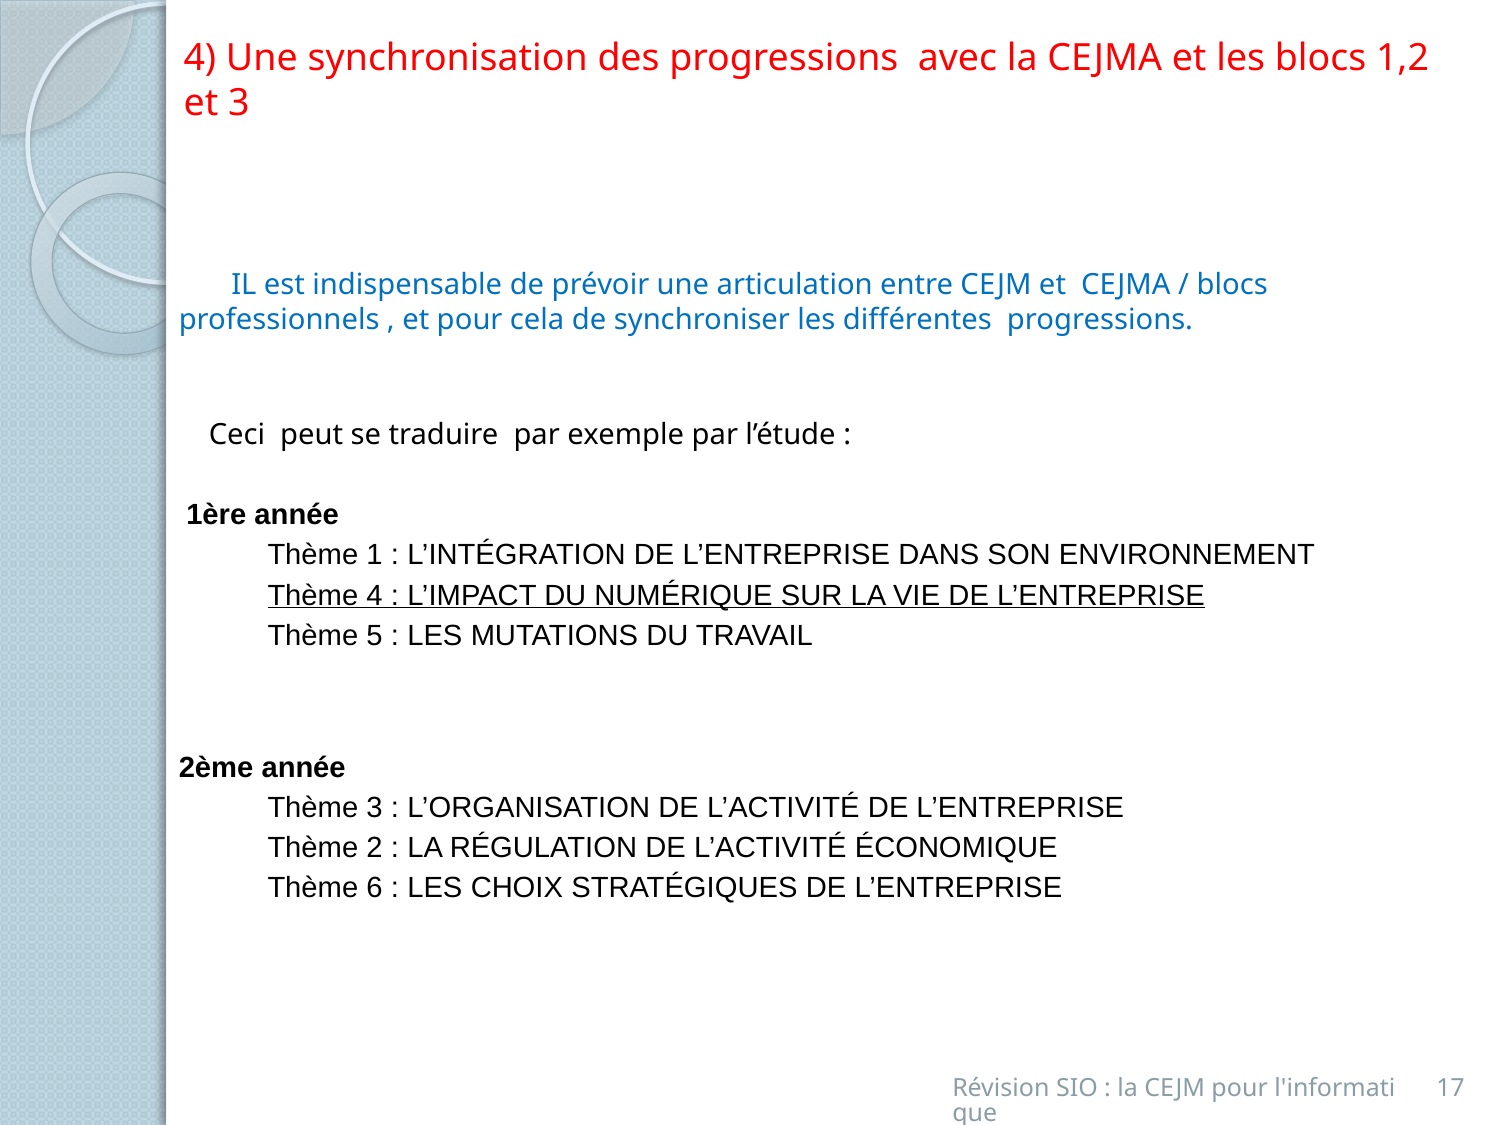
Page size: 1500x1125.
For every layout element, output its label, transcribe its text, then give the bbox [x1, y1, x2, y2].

slide_number 17 [1413, 1034, 1488, 1113]
footer Révision SIO : la CEJM pour l'informatique [937, 1034, 1413, 1113]
text_box IL est indispensable de prévoir une articulation entre CEJM et CEJMA / blocs professionnels , et pour cela de synchroniser les différentes progressions. Ceci peut se traduire par exemple par l’étude : 1ère année Thème 1 : L’INTÉGRATION DE L’ENTREPRISE DANS SON ENVIRONNEMENT Thème 4 : L’IMPACT DU NUMÉRIQUE SUR LA VIE DE L’ENTREPRISE Thème 5 : LES MUTATIONS DU TRAVAIL 2ème année Thème 3 : L’ORGANISATION DE L’ACTIVITÉ DE L’ENTREPRISE Thème 2 : LA RÉGULATION DE L’ACTIVITÉ ÉCONOMIQUE Thème 6 : LES CHOIX STRATÉGIQUES DE L’ENTREPRISE [164, 257, 1418, 911]
title 4) Une synchronisation des progressions avec la CEJMA et les blocs 1,2 et 3 [168, 35, 1465, 141]
